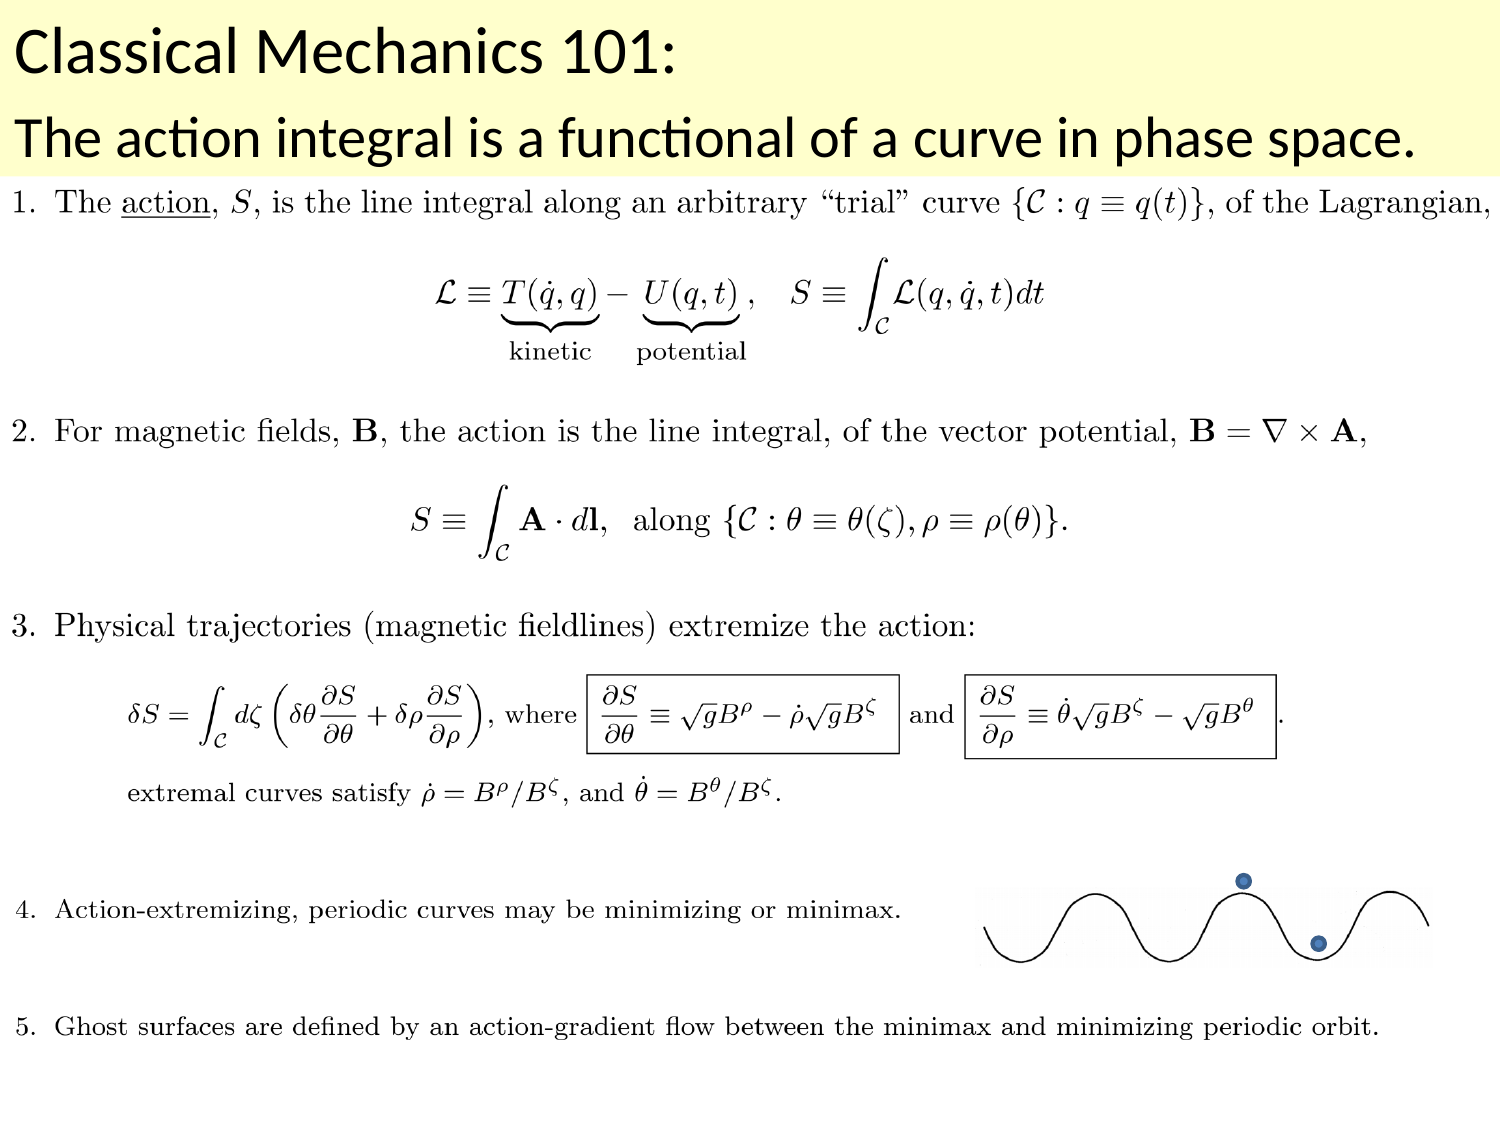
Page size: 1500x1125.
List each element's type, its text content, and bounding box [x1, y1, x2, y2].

picture [12, 187, 1489, 1040]
text_box Classical Mechanics 101: The action integral is a functional of a curve in phase space. [0, 0, 1500, 177]
